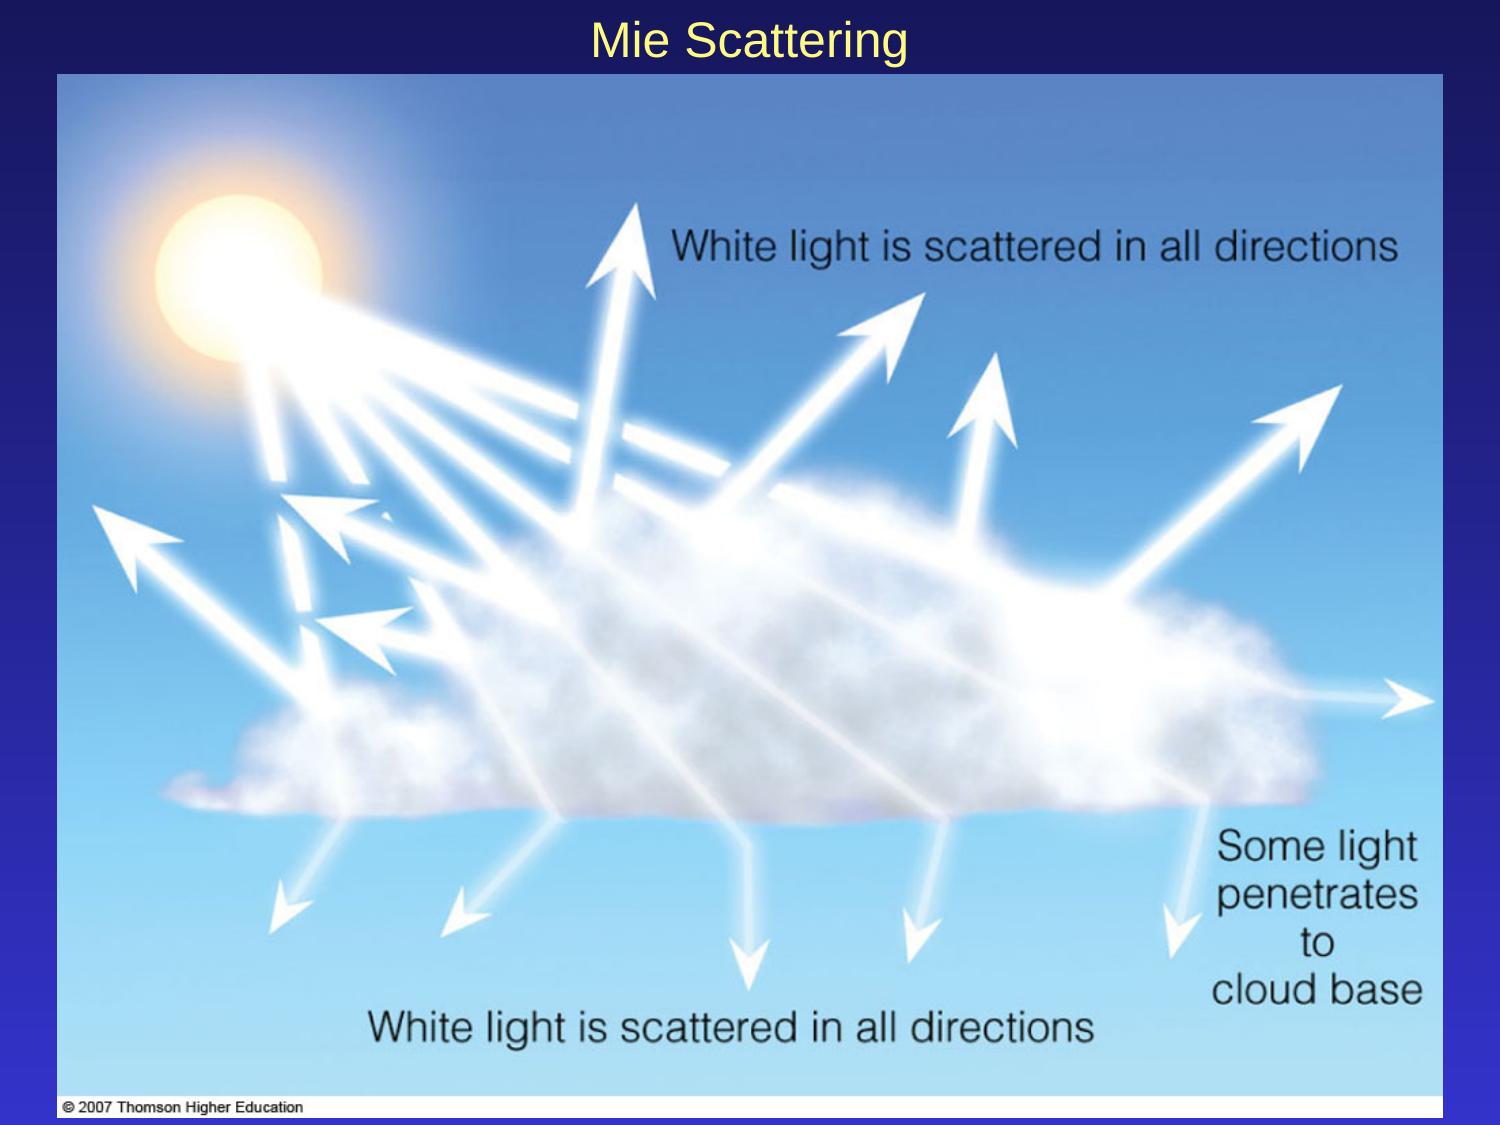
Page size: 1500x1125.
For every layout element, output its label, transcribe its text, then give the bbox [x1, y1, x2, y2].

text_box Mie Scattering [575, 0, 925, 73]
picture [57, 74, 1443, 1118]
